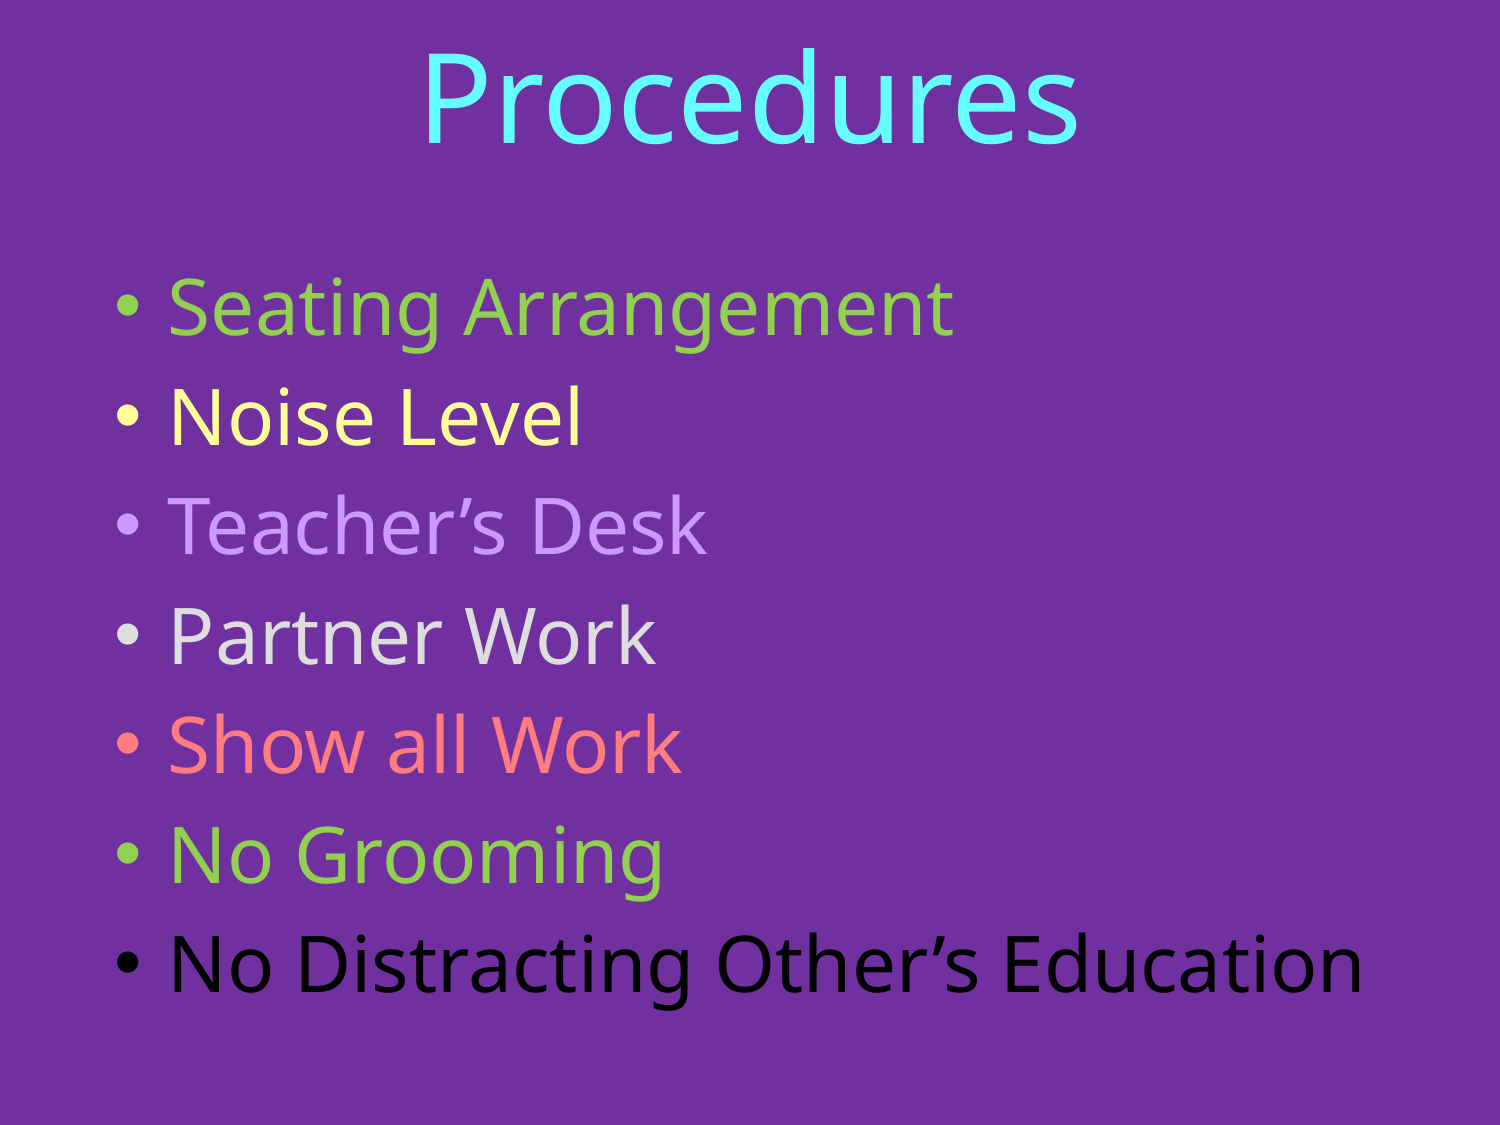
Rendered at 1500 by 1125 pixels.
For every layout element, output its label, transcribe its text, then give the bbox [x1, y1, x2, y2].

list Seating Arrangement Noise Level Teacher’s Desk Partner Work Show all Work No Grooming No Distracting Other’s Education [99, 249, 1388, 1076]
title Procedures [74, 0, 1426, 188]
